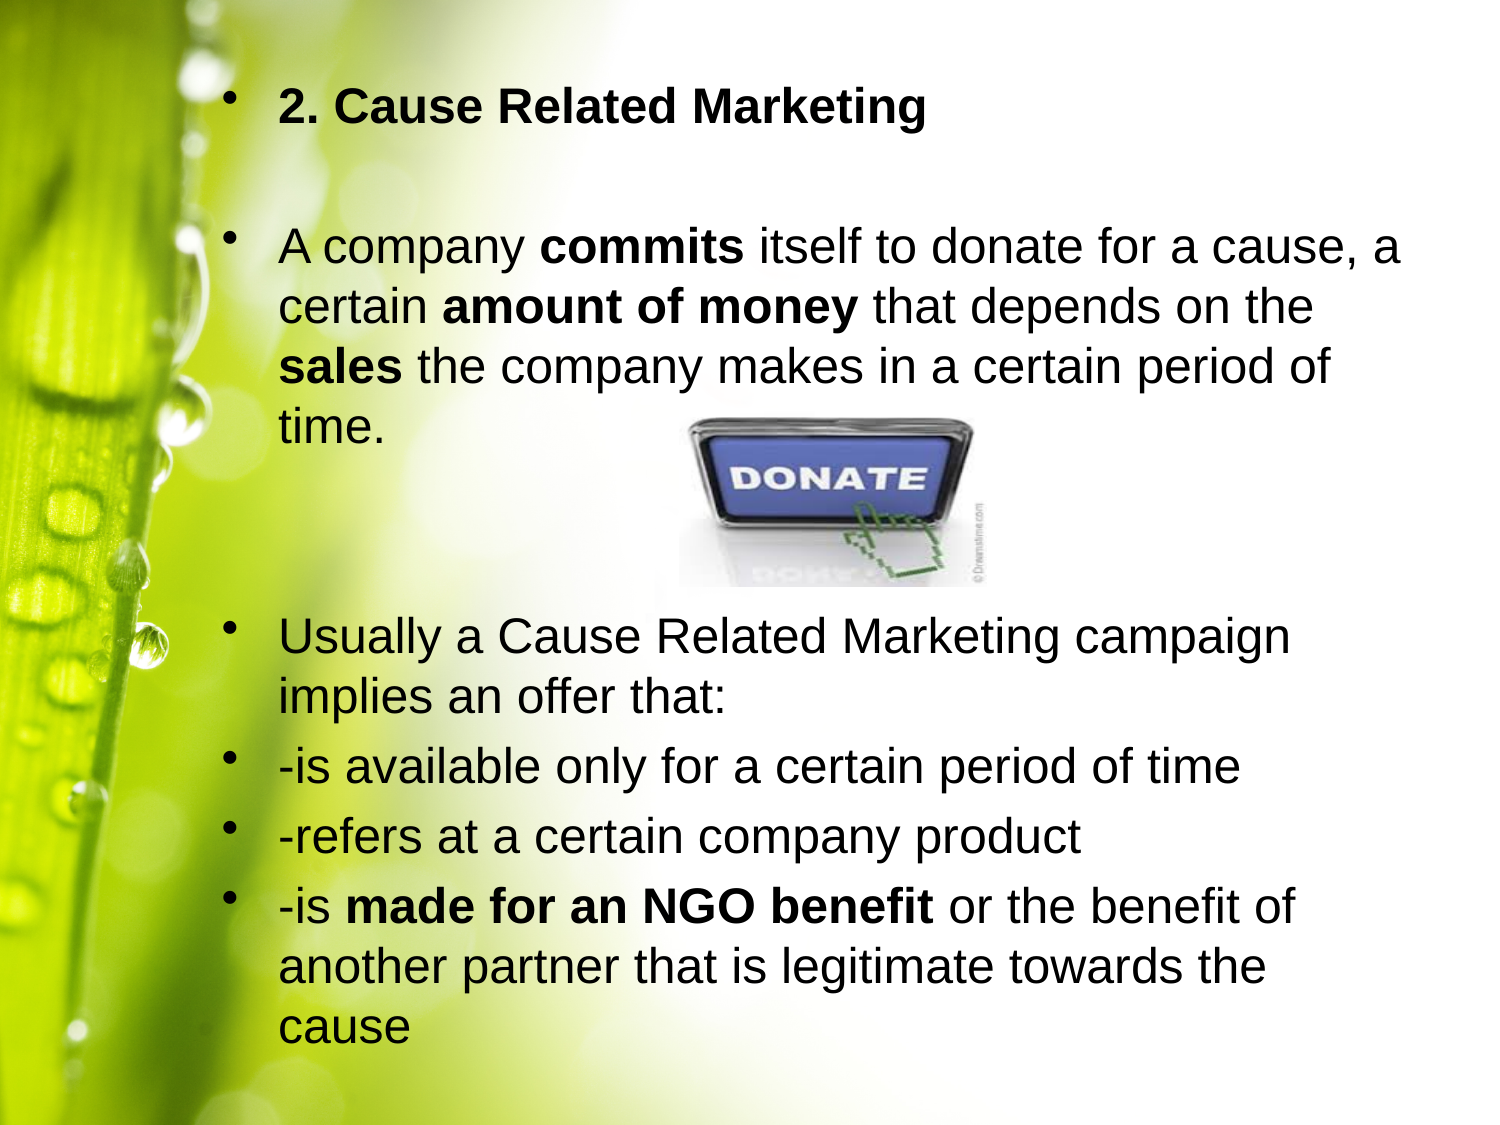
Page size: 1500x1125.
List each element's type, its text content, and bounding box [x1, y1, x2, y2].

picture [0, 0, 1155, 1125]
picture [678, 408, 988, 587]
list 2. Cause Related Marketing A company commits itself to donate for a cause, a certain amount of money that depends on the sales the company makes in a certain period of time. Usually a Cause Related Marketing campaign implies an offer that: -is available only for a certain period of time -refers at a certain company product -is made for an NGO benefit or the benefit of another partner that is legitimate towards the cause [206, 66, 1425, 1005]
